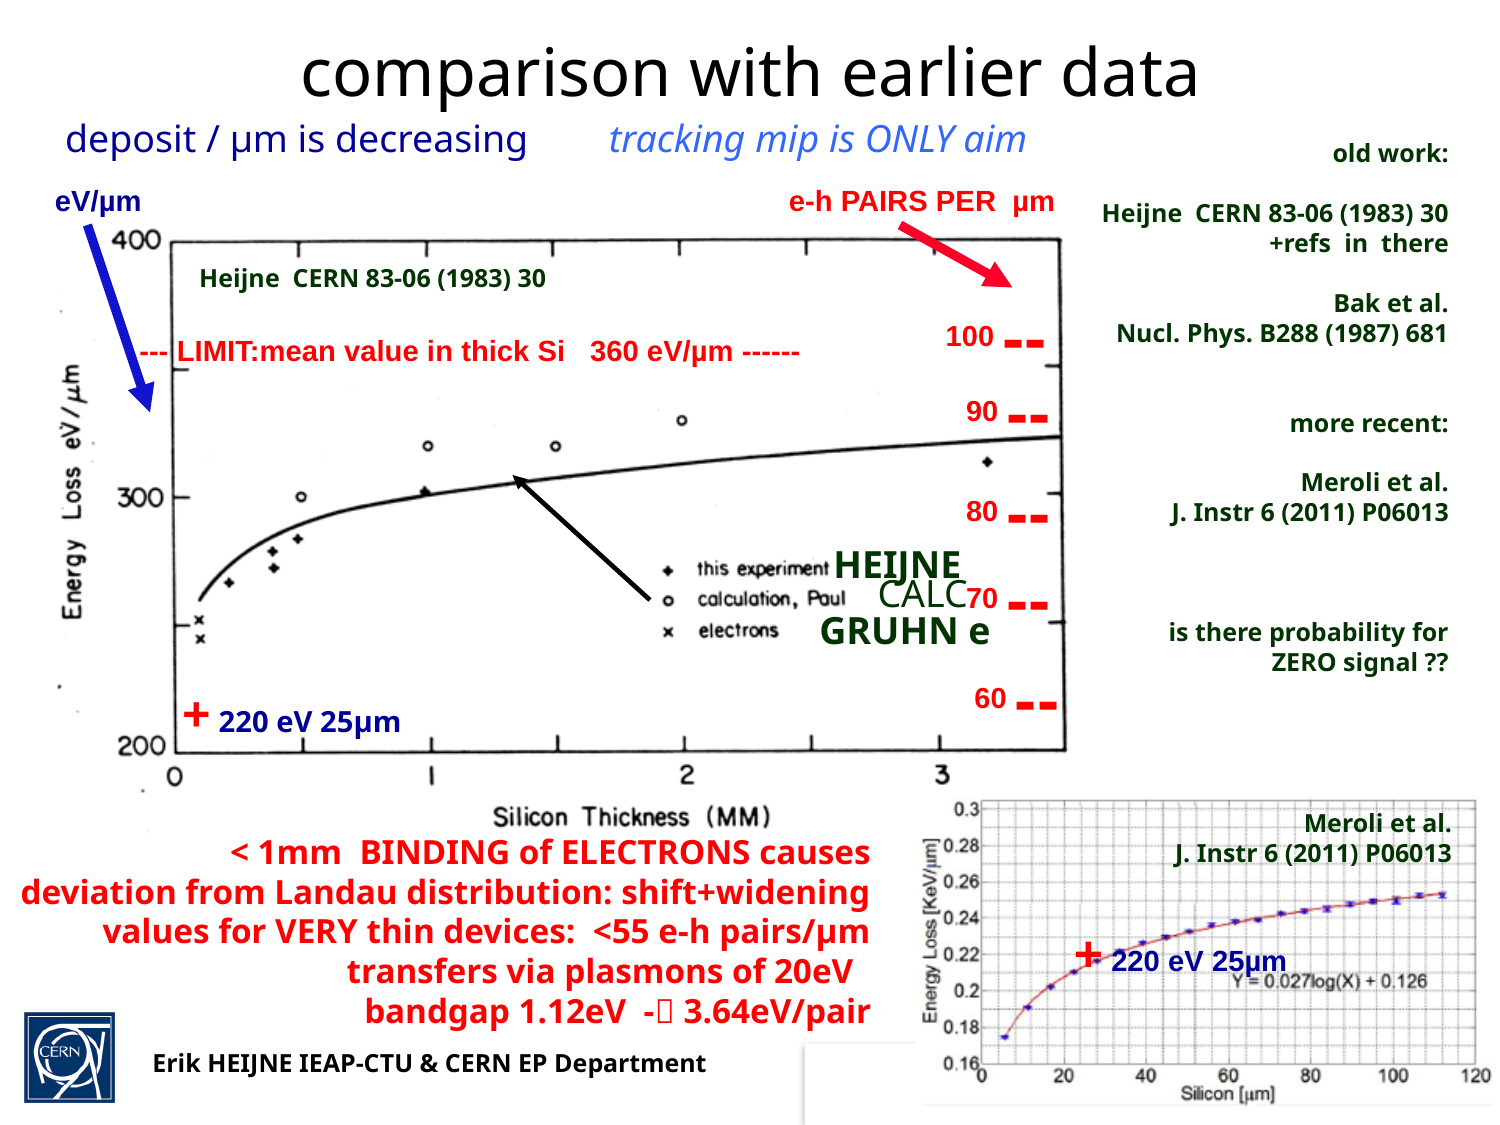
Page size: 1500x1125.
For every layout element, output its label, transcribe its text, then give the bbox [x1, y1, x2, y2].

text_box < 1mm BINDING of ELECTRONS causes deviation from Landau distribution: shift+widening values for VERY thin devices: <55 e-h pairs/µm transfers via plasmons of 20eV bandgap 1.12eV - 3.64eV/pair [0, 823, 887, 1038]
text_box [804, 1043, 1500, 1125]
text_box old work: Heijne CERN 83-06 (1983) 30 +refs in there Bak et al. Nucl. Phys. B288 (1987) 681 more recent: Meroli et al. J. Instr 6 (2011) P06013 is there probability for ZERO signal ?? [1086, 130, 1464, 714]
title comparison with earlier data [23, 37, 1479, 113]
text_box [39, 174, 1079, 838]
list deposit / µm is decreasing tracking mip is ONLY aim [50, 113, 1084, 175]
picture [914, 786, 1500, 1107]
picture [24, 1038, 115, 1103]
